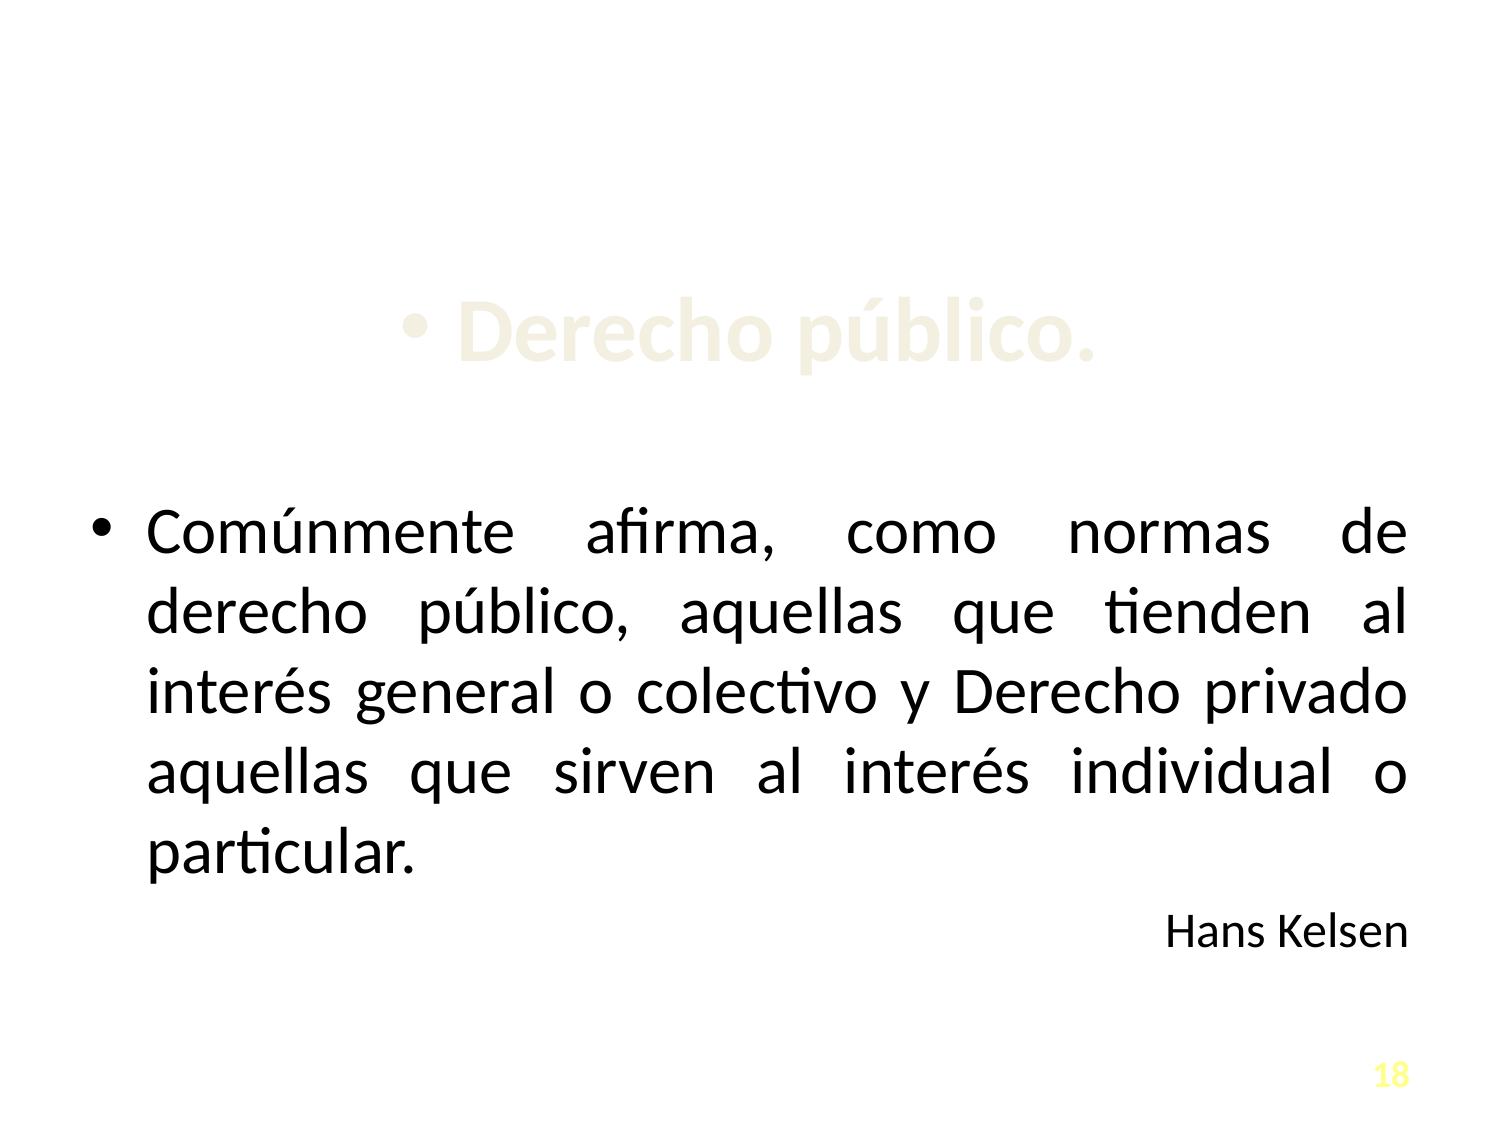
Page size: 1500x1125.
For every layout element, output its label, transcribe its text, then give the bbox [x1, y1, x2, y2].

list Derecho público. Comúnmente afirma, como normas de derecho público, aquellas que tienden al interés general o colectivo y Derecho privado aquellas que sirven al interés individual o particular. Hans Kelsen [75, 262, 1425, 1005]
slide_number 18 [1074, 1042, 1425, 1103]
